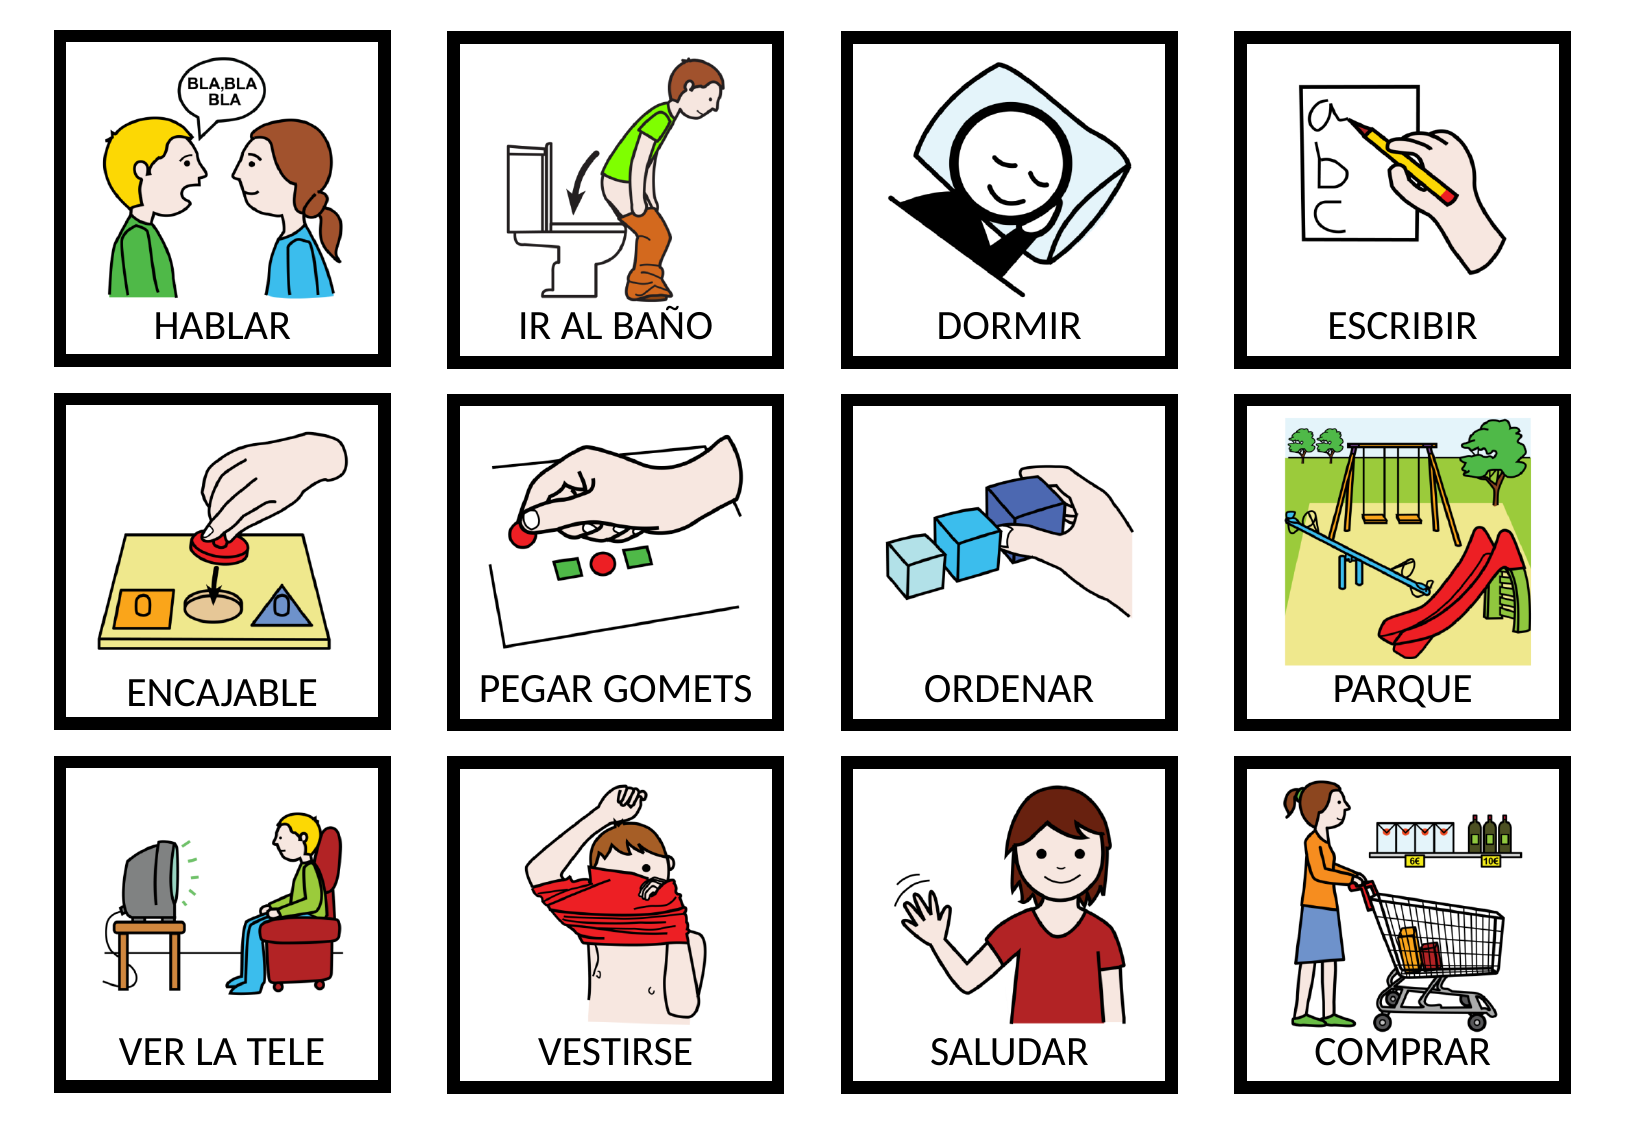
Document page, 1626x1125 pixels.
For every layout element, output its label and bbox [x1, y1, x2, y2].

text_box [50, 35, 394, 361]
text_box [837, 762, 1181, 1088]
text_box [444, 399, 788, 726]
text_box [837, 399, 1181, 726]
text_box [1231, 37, 1575, 363]
text_box [837, 37, 1181, 363]
text_box [50, 761, 394, 1087]
text_box [444, 37, 788, 363]
text_box [1231, 762, 1575, 1088]
text_box [50, 398, 394, 724]
text_box [1231, 399, 1575, 726]
text_box [444, 762, 788, 1088]
